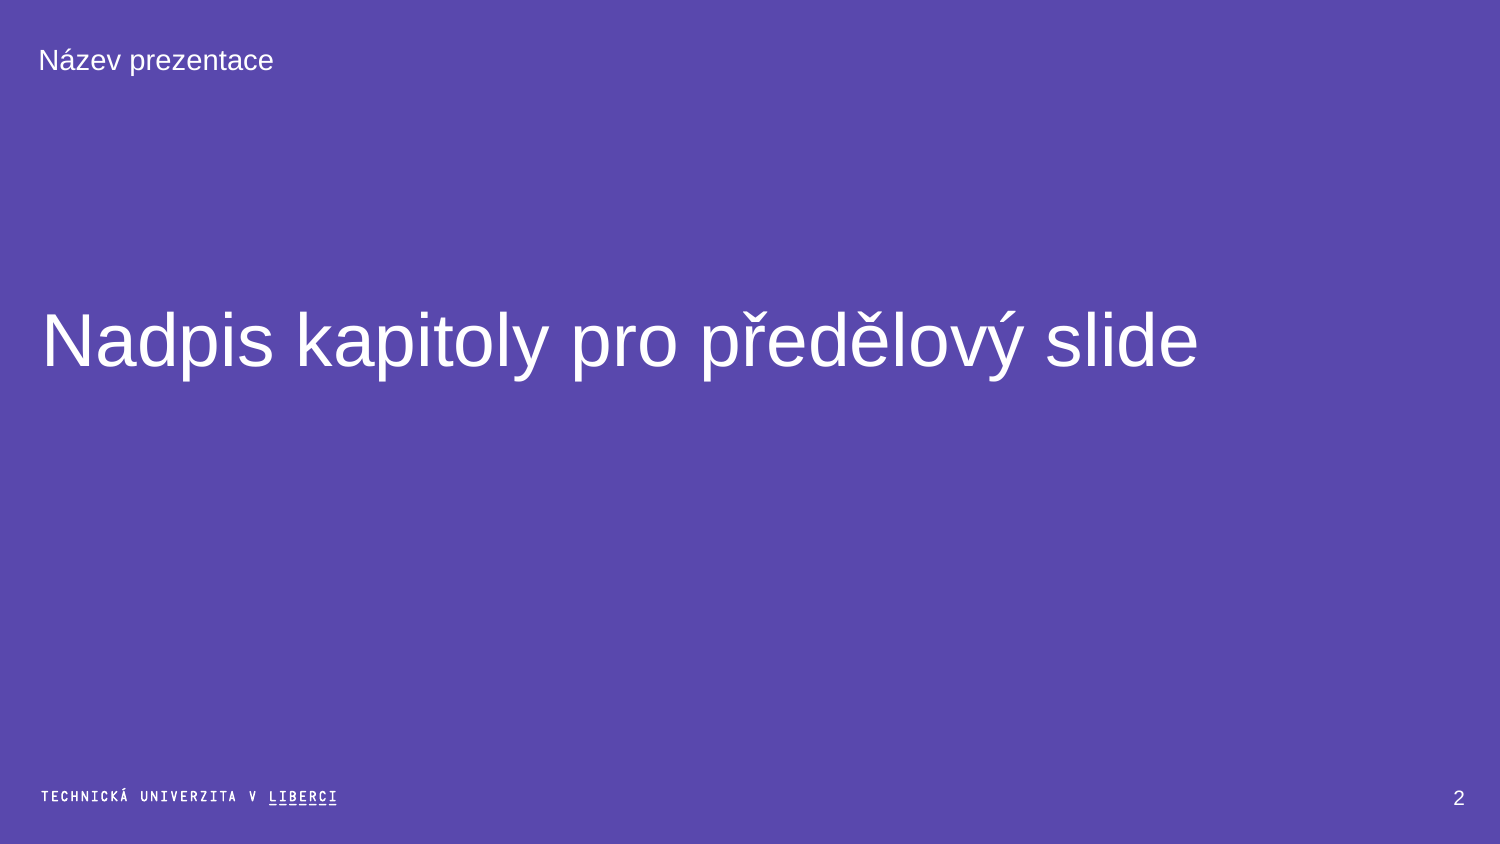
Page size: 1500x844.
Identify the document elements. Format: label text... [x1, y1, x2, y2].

list Název prezentace [18, 40, 1261, 101]
title Nadpis kapitoly pro předělový slide [40, 275, 1282, 572]
slide_number 3 [1423, 768, 1481, 826]
